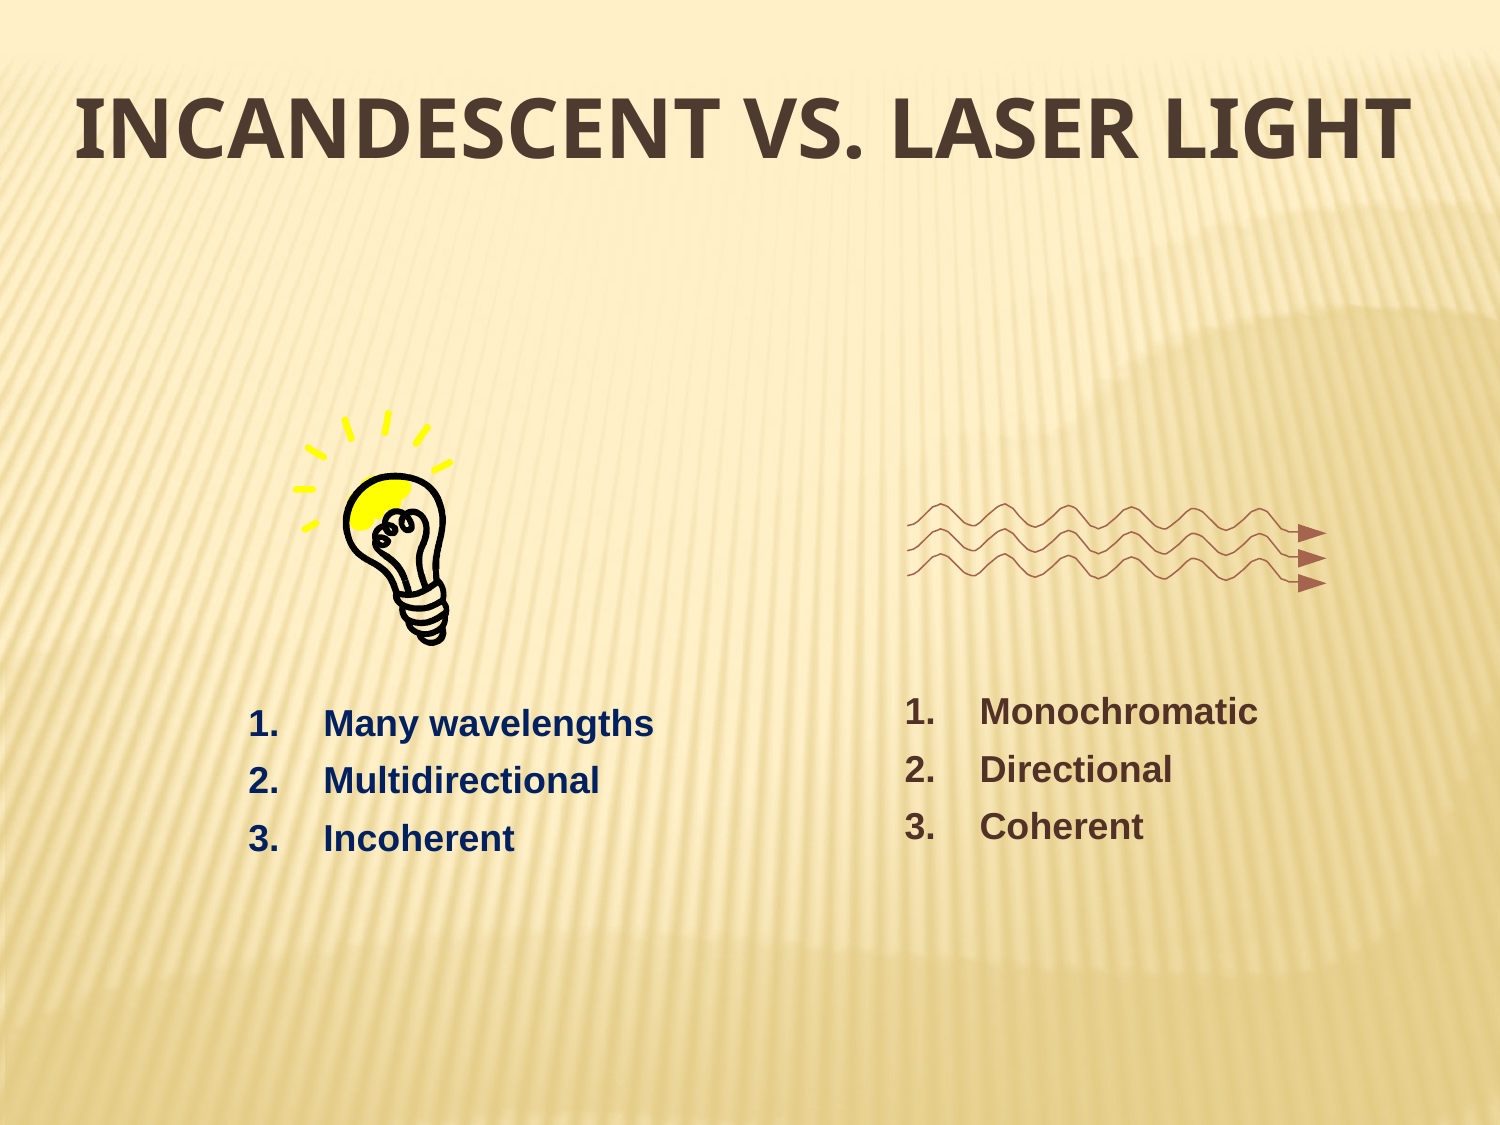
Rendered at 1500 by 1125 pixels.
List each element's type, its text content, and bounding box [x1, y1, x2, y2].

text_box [292, 409, 454, 534]
title Incandescent vs. Laser Light [11, 62, 1477, 188]
text_box Many wavelengths Multidirectional Incoherent [233, 691, 680, 867]
text_box Monochromatic Directional Coherent [889, 679, 1407, 855]
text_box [906, 503, 1325, 592]
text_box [342, 472, 450, 647]
